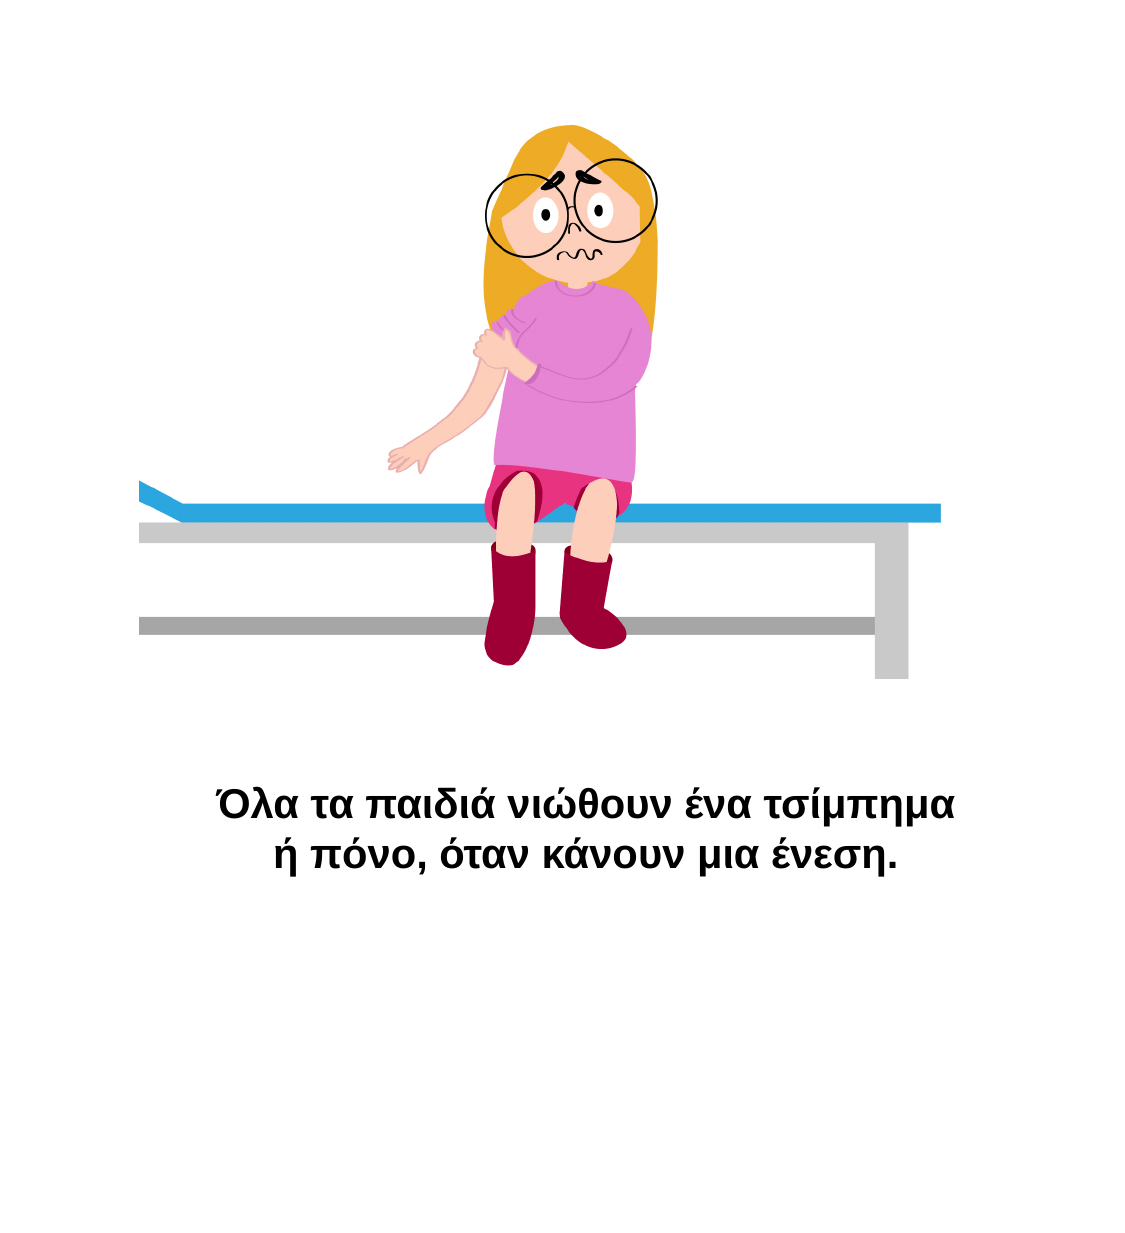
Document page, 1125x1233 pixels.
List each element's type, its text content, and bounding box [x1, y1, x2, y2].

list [138, 105, 999, 679]
list Όλα τα παιδιά νιώθουν ένα τσίμπημα ή πόνο, όταν κάνουν μια ένεση. [124, 769, 1031, 1116]
